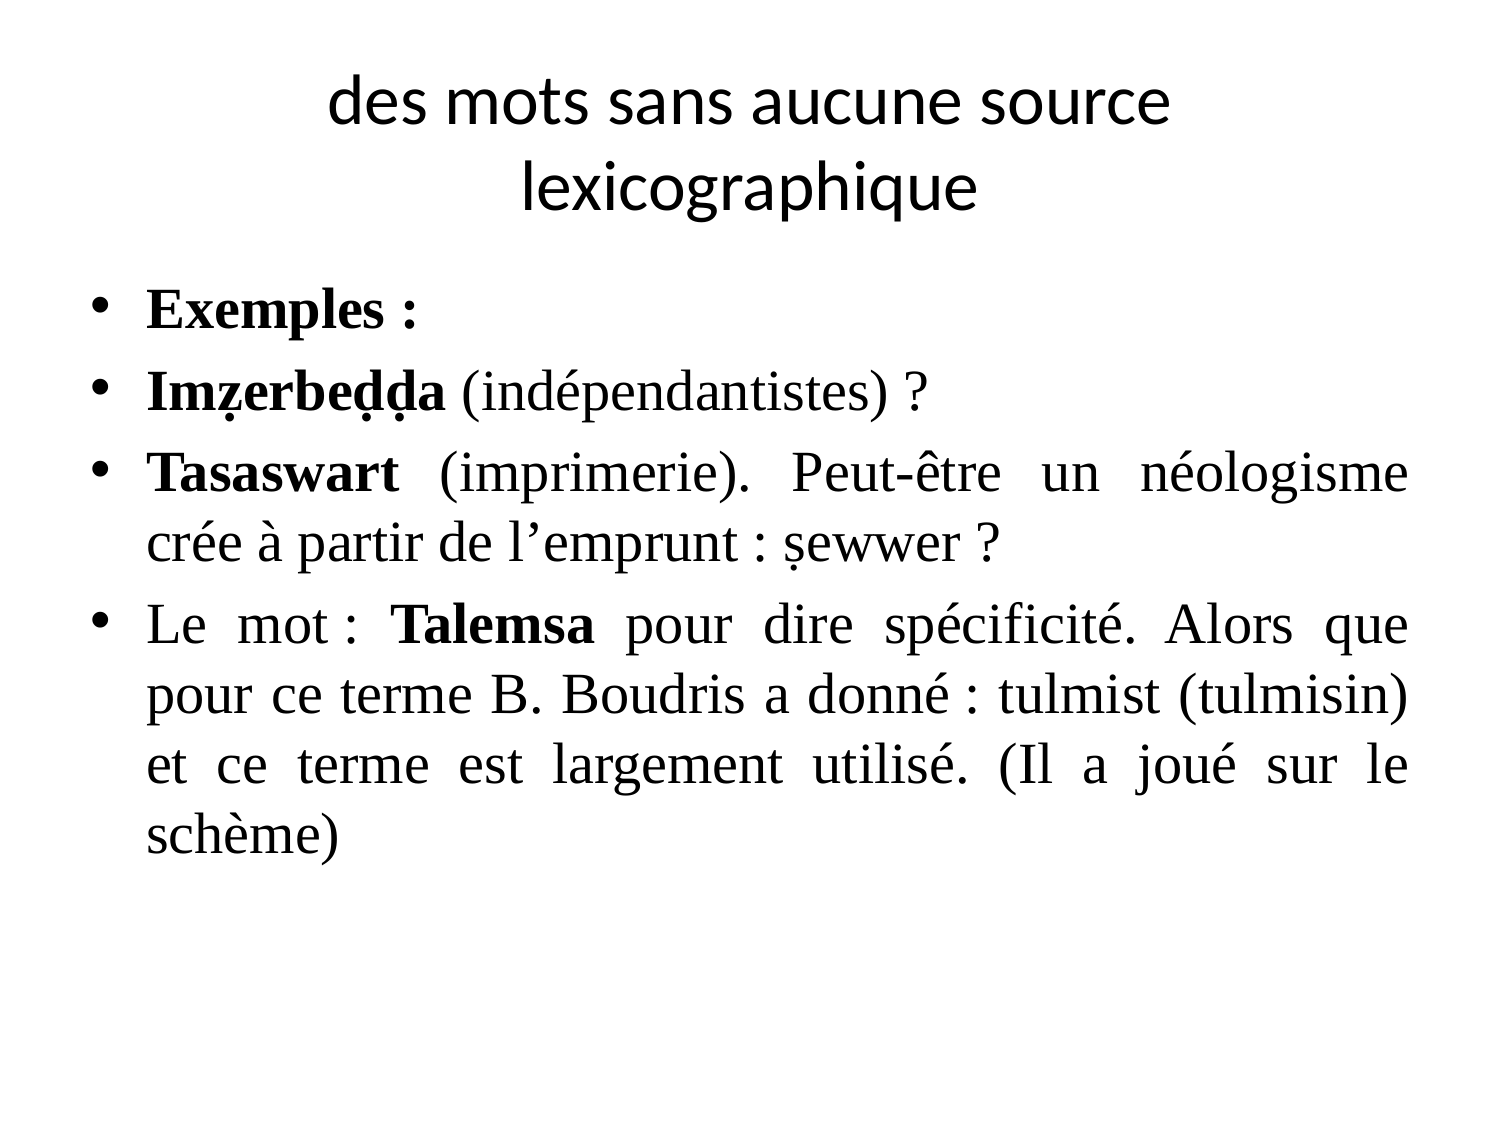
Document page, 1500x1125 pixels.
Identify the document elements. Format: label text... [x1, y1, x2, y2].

title des mots sans aucune source lexicographique [75, 45, 1425, 233]
list Exemples : Imẓerbeḍḍa (indépendantistes) ? Tasaswart (imprimerie). Peut-être un néologisme crée à partir de l’emprunt : ṣewwer ? Le mot : Talemsa pour dire spécificité. Alors que pour ce terme B. Boudris a donné : tulmist (tulmisin) et ce terme est largement utilisé. (Il a joué sur le schème) [75, 262, 1425, 1005]
